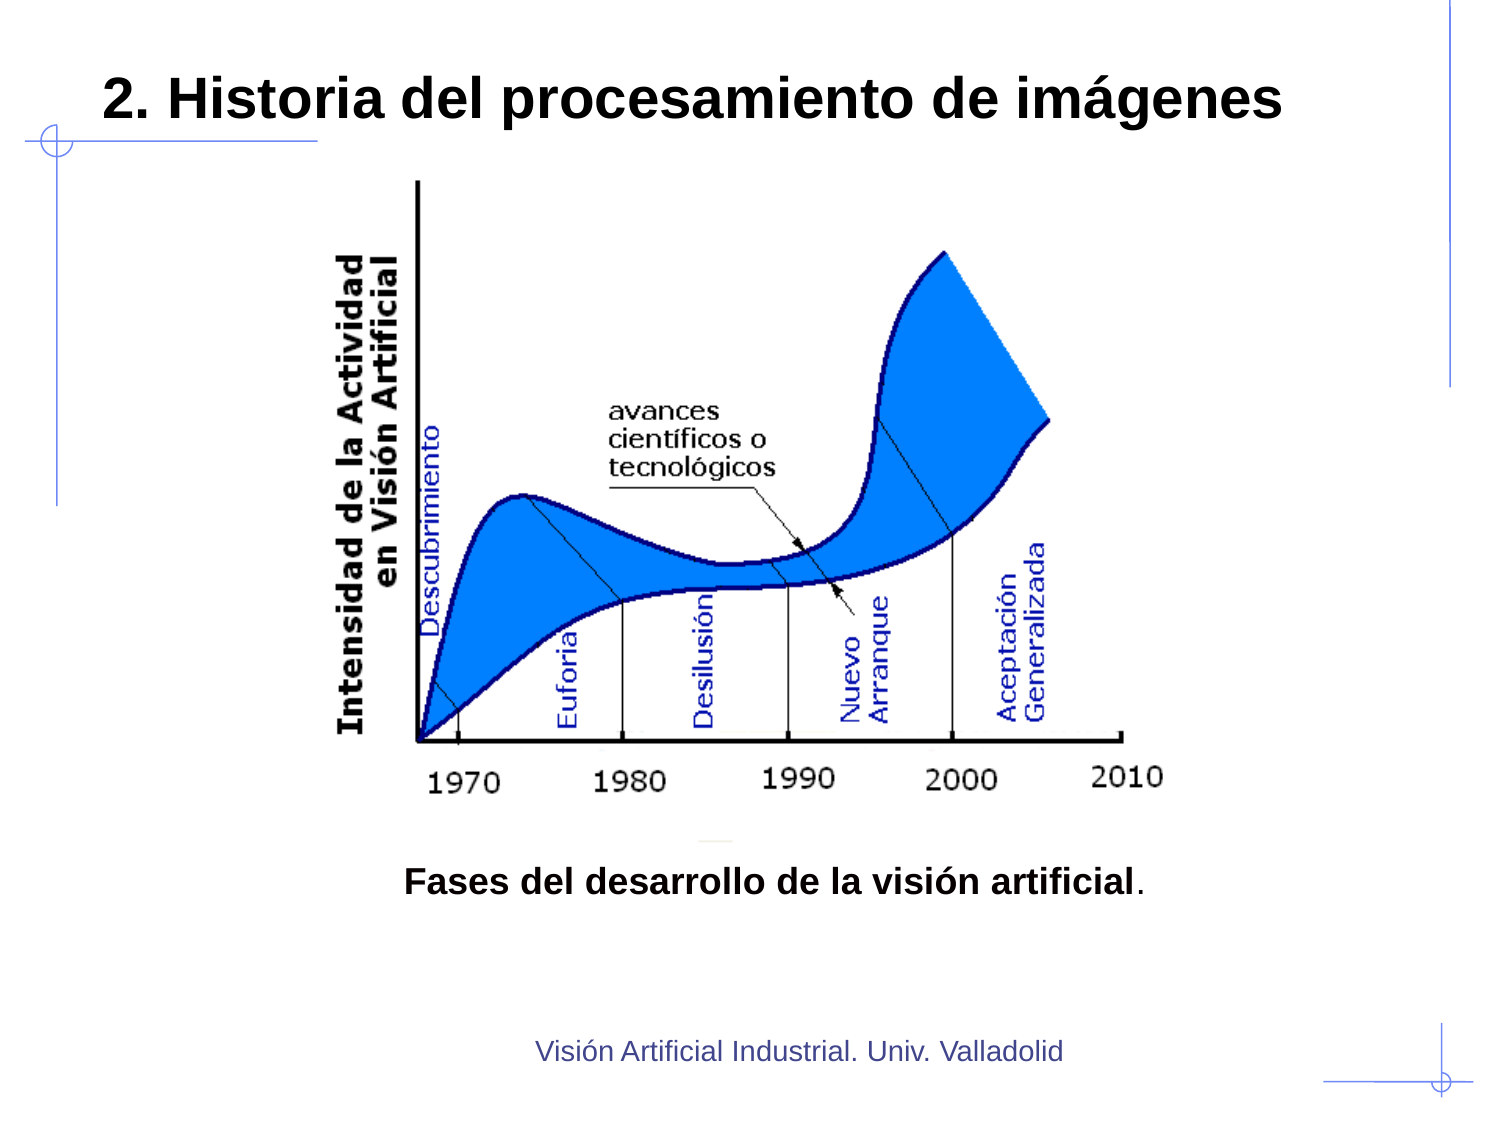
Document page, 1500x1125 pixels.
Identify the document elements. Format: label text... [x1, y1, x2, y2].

title 2. Historia del procesamiento de imágenes [87, 37, 1413, 138]
text_box Fases del desarrollo de la visión artificial. [389, 856, 1199, 909]
footer Visión Artificial Industrial. Univ. Valladolid [189, 1024, 1410, 1103]
picture [288, 151, 1238, 847]
